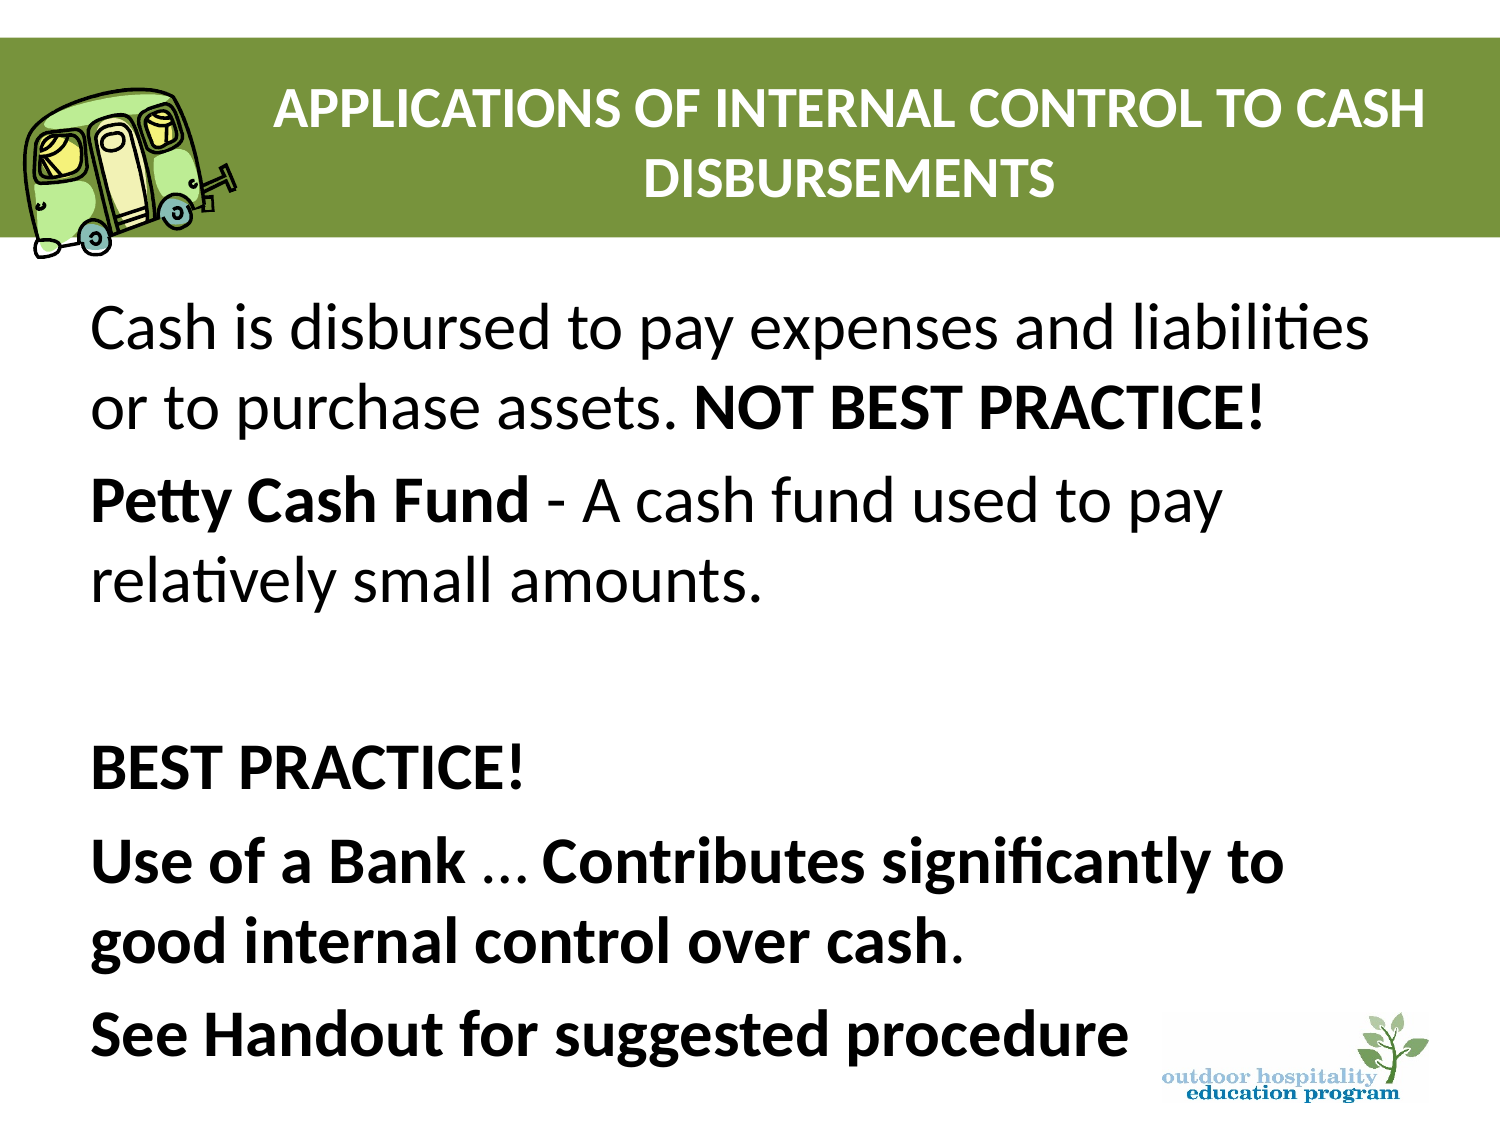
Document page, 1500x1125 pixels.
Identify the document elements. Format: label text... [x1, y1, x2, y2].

list Cash is disbursed to pay expenses and liabilities or to purchase assets. NOT BEST PRACTICE! Petty Cash Fund - A cash fund used to pay relatively small amounts. BEST PRACTICE! Use of a Bank … Contributes significantly to good internal control over cash. See Handout for suggested procedure [75, 275, 1425, 1113]
picture [1425, 1012, 1429, 1103]
title Applications of Internal Control to Cash Disbursements [237, 45, 1463, 233]
